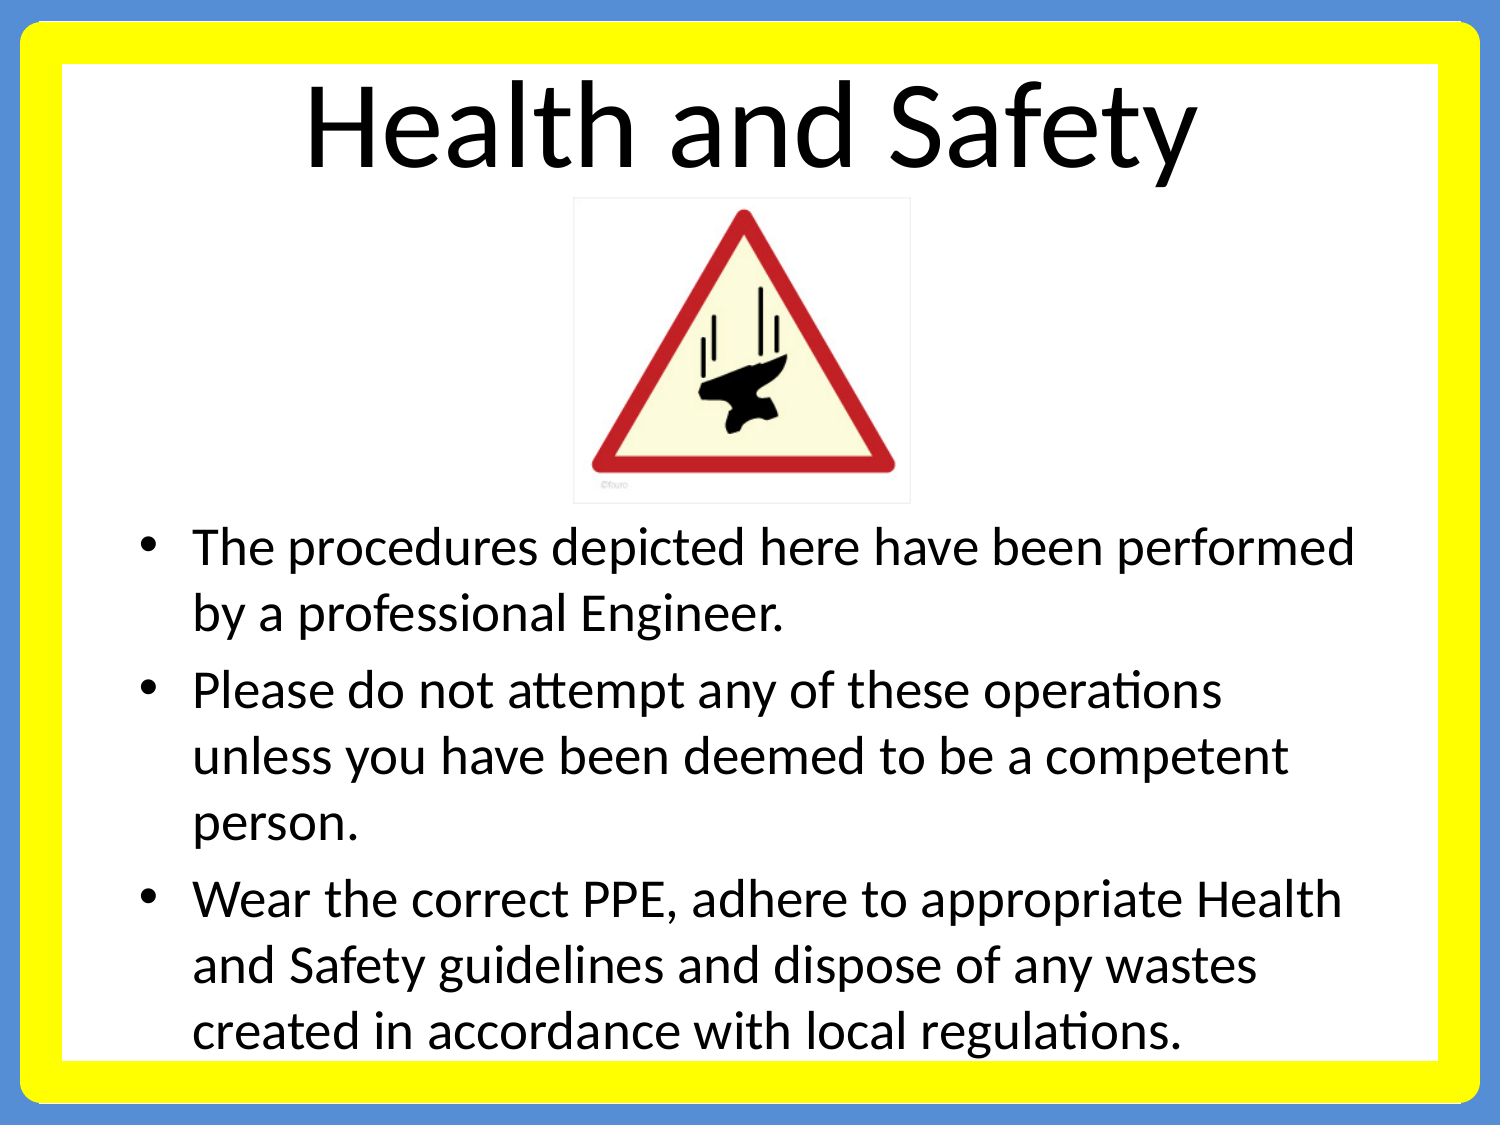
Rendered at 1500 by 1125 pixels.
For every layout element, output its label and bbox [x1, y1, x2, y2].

text_box [17, 0, 1483, 1125]
